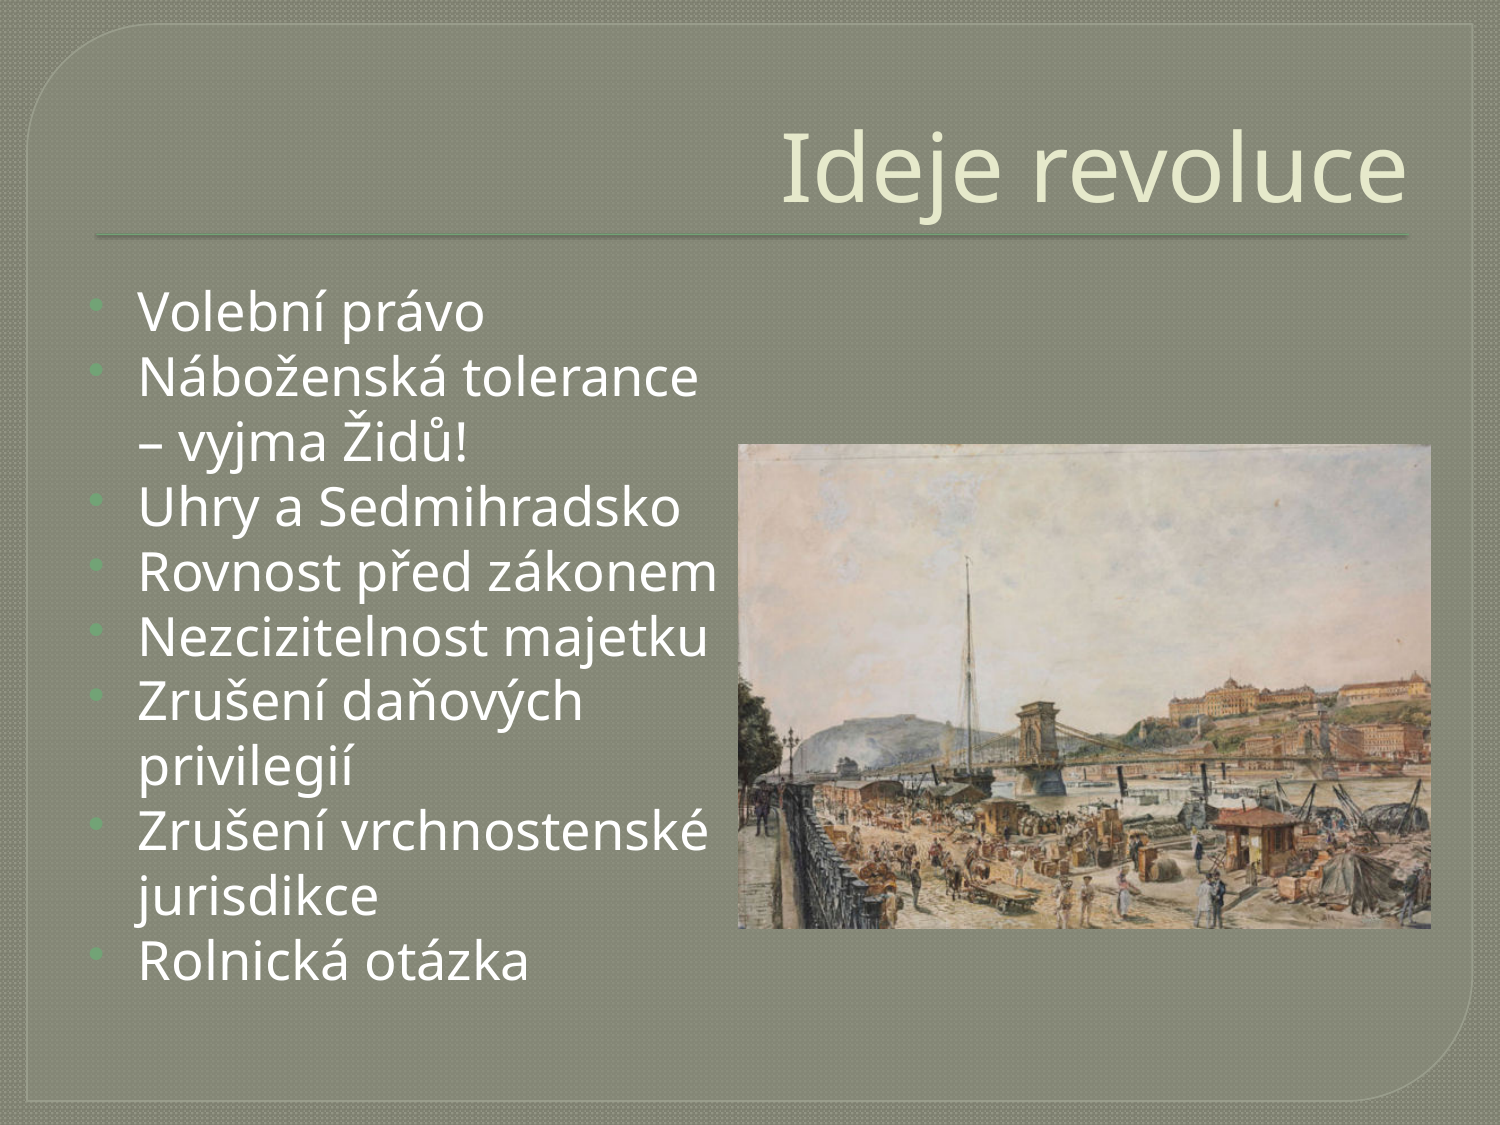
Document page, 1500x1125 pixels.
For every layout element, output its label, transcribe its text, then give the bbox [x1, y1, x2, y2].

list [737, 444, 1431, 929]
title Ideje revoluce [75, 41, 1425, 230]
list Volební právo Náboženská tolerance – vyjma Židů! Uhry a Sedmihradsko Rovnost před zákonem Nezcizitelnost majetku Zrušení daňových privilegií Zrušení vrchnostenské jurisdikce Rolnická otázka [75, 270, 738, 1013]
